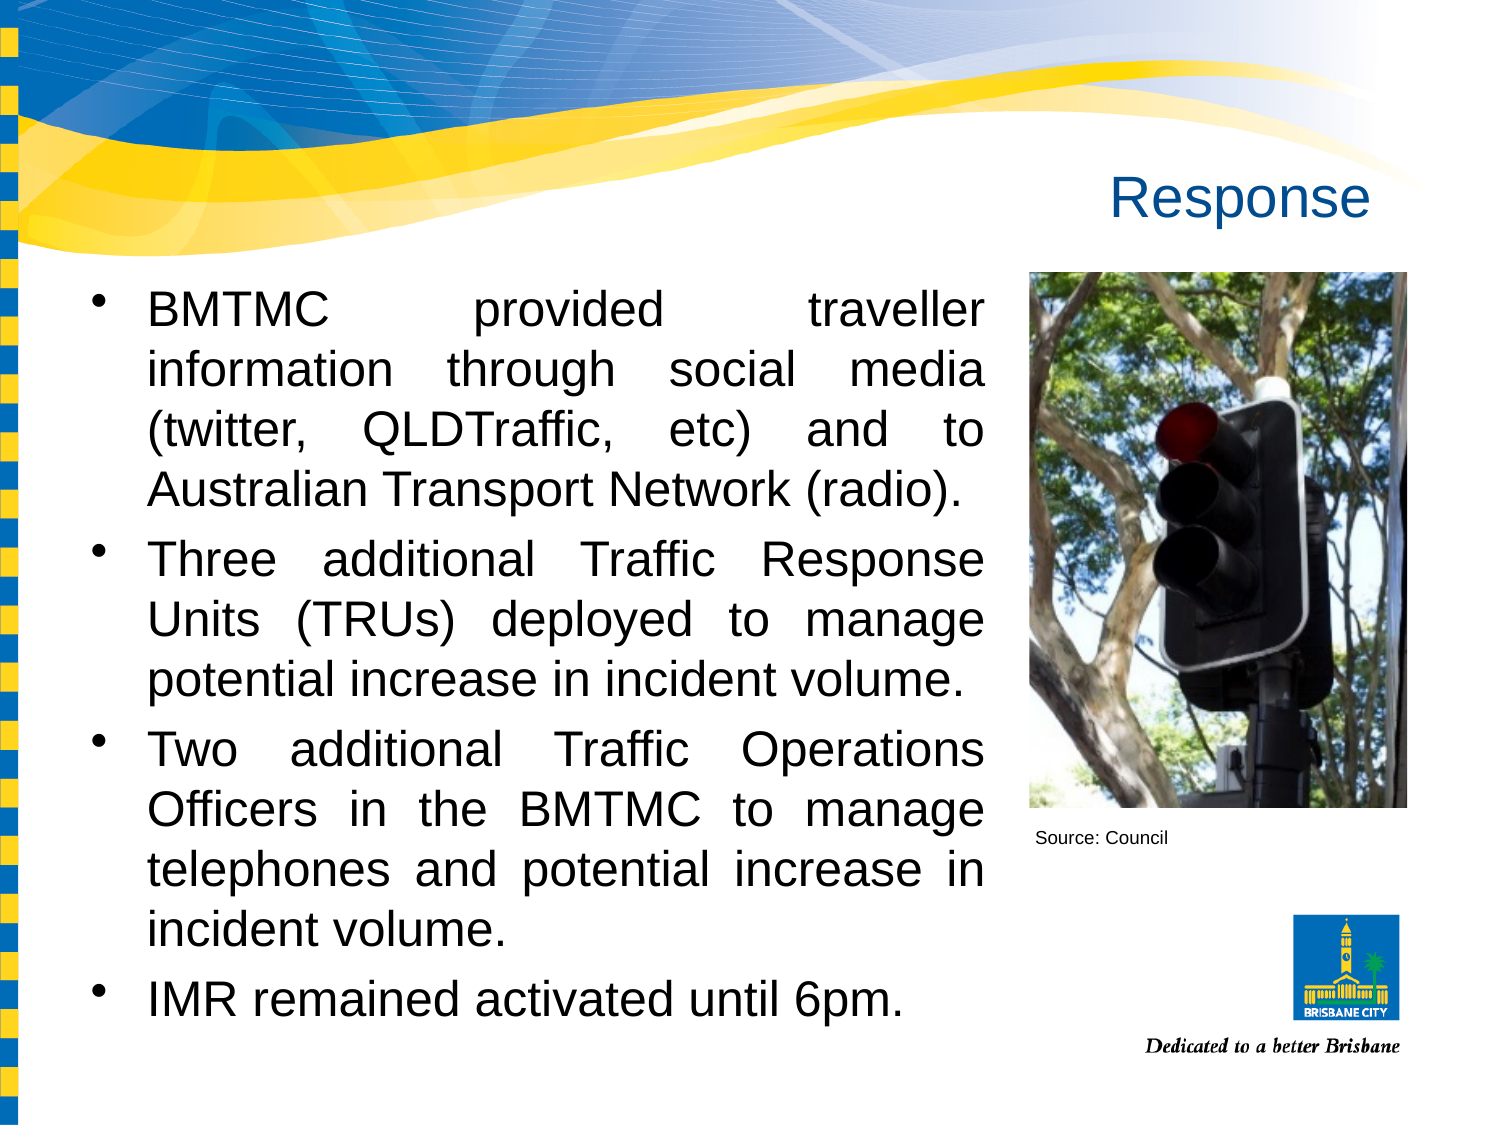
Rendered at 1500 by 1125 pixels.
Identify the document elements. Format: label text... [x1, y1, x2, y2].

text_box Source: Council [1020, 818, 1500, 856]
picture [0, 0, 1500, 1125]
title Response [112, 99, 1388, 288]
list BMTMC provided traveller information through social media (twitter, QLDTraffic, etc) and to Australian Transport Network (radio). Three additional Traffic Response Units (TRUs) deployed to manage potential increase in incident volume. Two additional Traffic Operations Officers in the BMTMC to manage telephones and potential increase in incident volume. IMR remained activated until 6pm. [75, 269, 1001, 1000]
